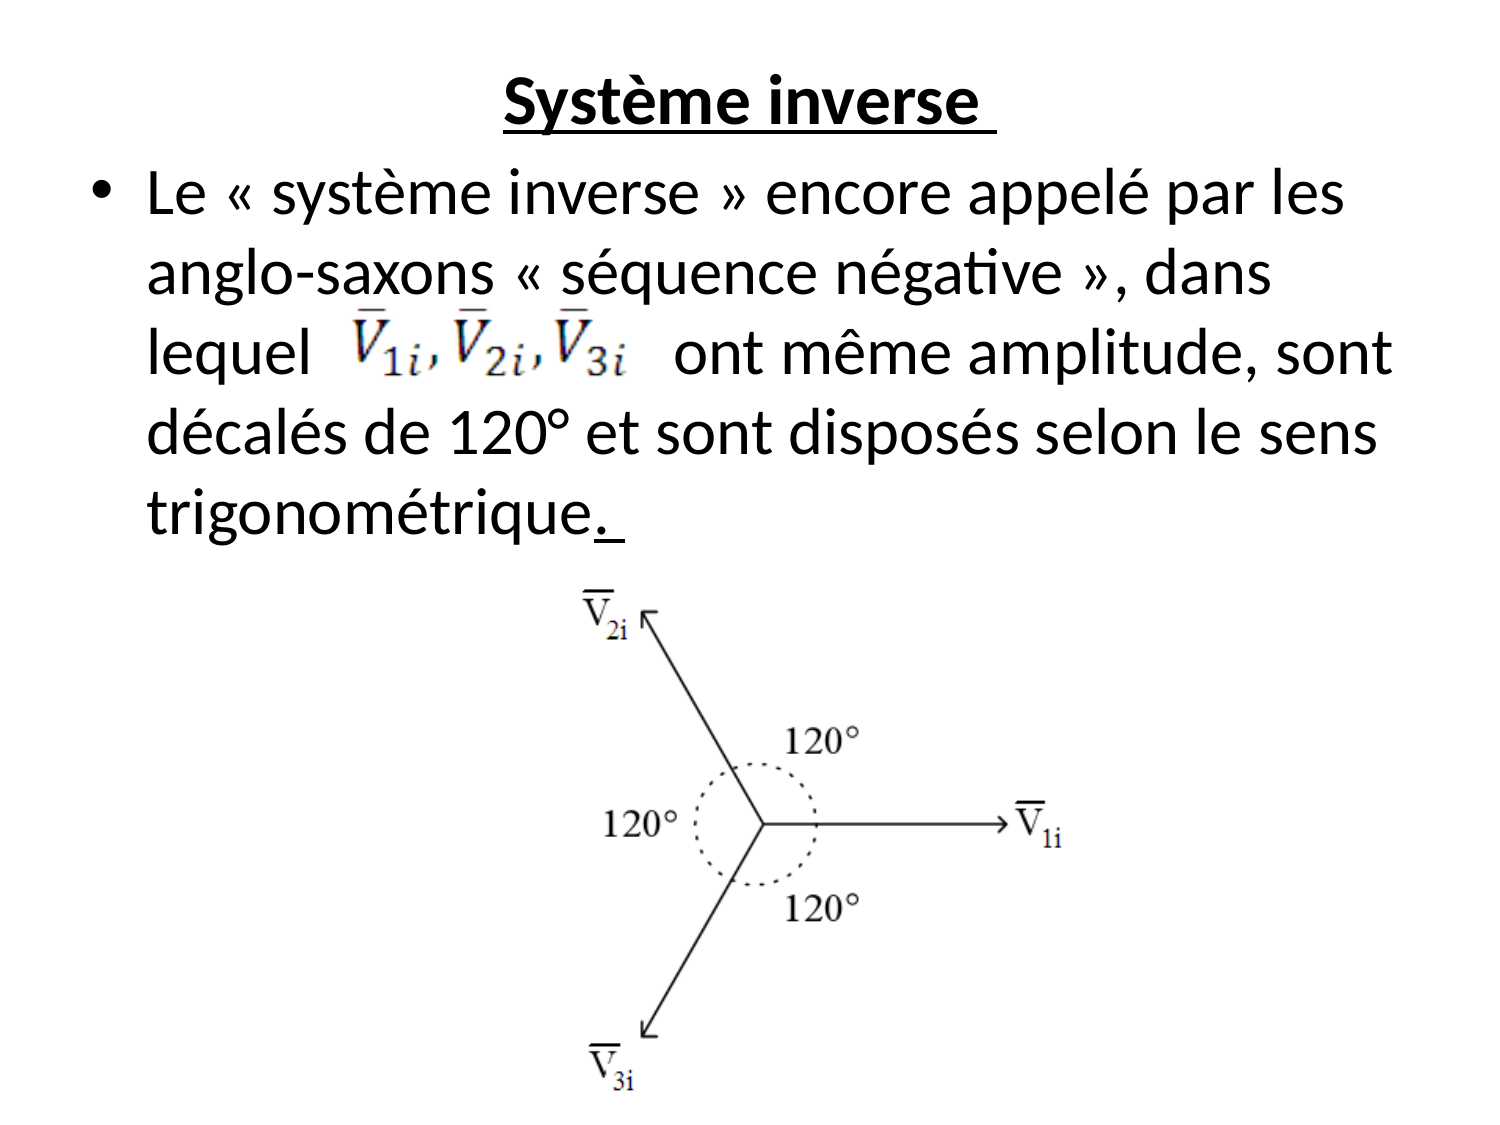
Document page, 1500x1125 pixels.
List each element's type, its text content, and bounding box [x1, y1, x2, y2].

picture [351, 304, 634, 393]
picture [550, 574, 1075, 1125]
list Le « système inverse » encore appelé par les anglo-saxons « séquence négative », dans lequel ont même amplitude, sont décalés de 120° et sont disposés selon le sens trigonométrique. [75, 140, 1425, 883]
title Système inverse [75, 45, 1425, 140]
